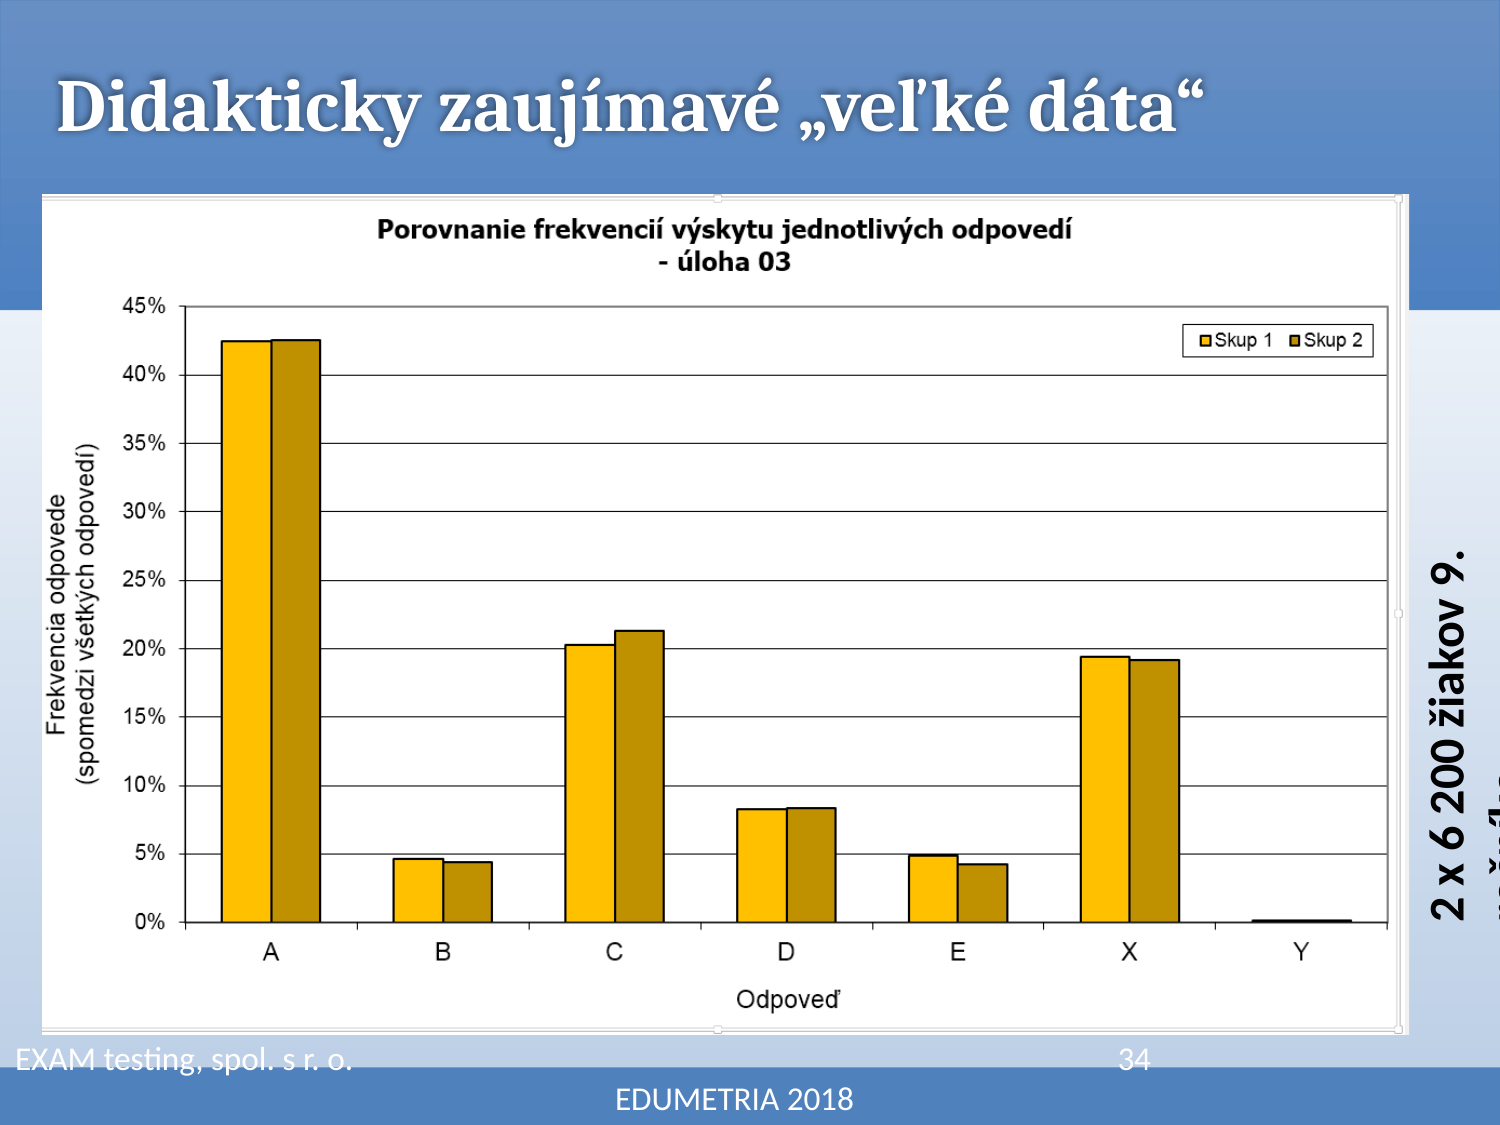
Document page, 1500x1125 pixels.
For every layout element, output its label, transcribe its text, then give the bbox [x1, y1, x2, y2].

footer EXAM testing, spol. s r. o. 34 EDUMETRIA 2018 [0, 1067, 1500, 1125]
picture [42, 194, 1410, 1035]
title Didakticky zaujímavé „veľké dáta“ [41, 48, 1459, 238]
text_box 2 x 6 200 žiakov 9. ročníka [1410, 370, 1500, 938]
